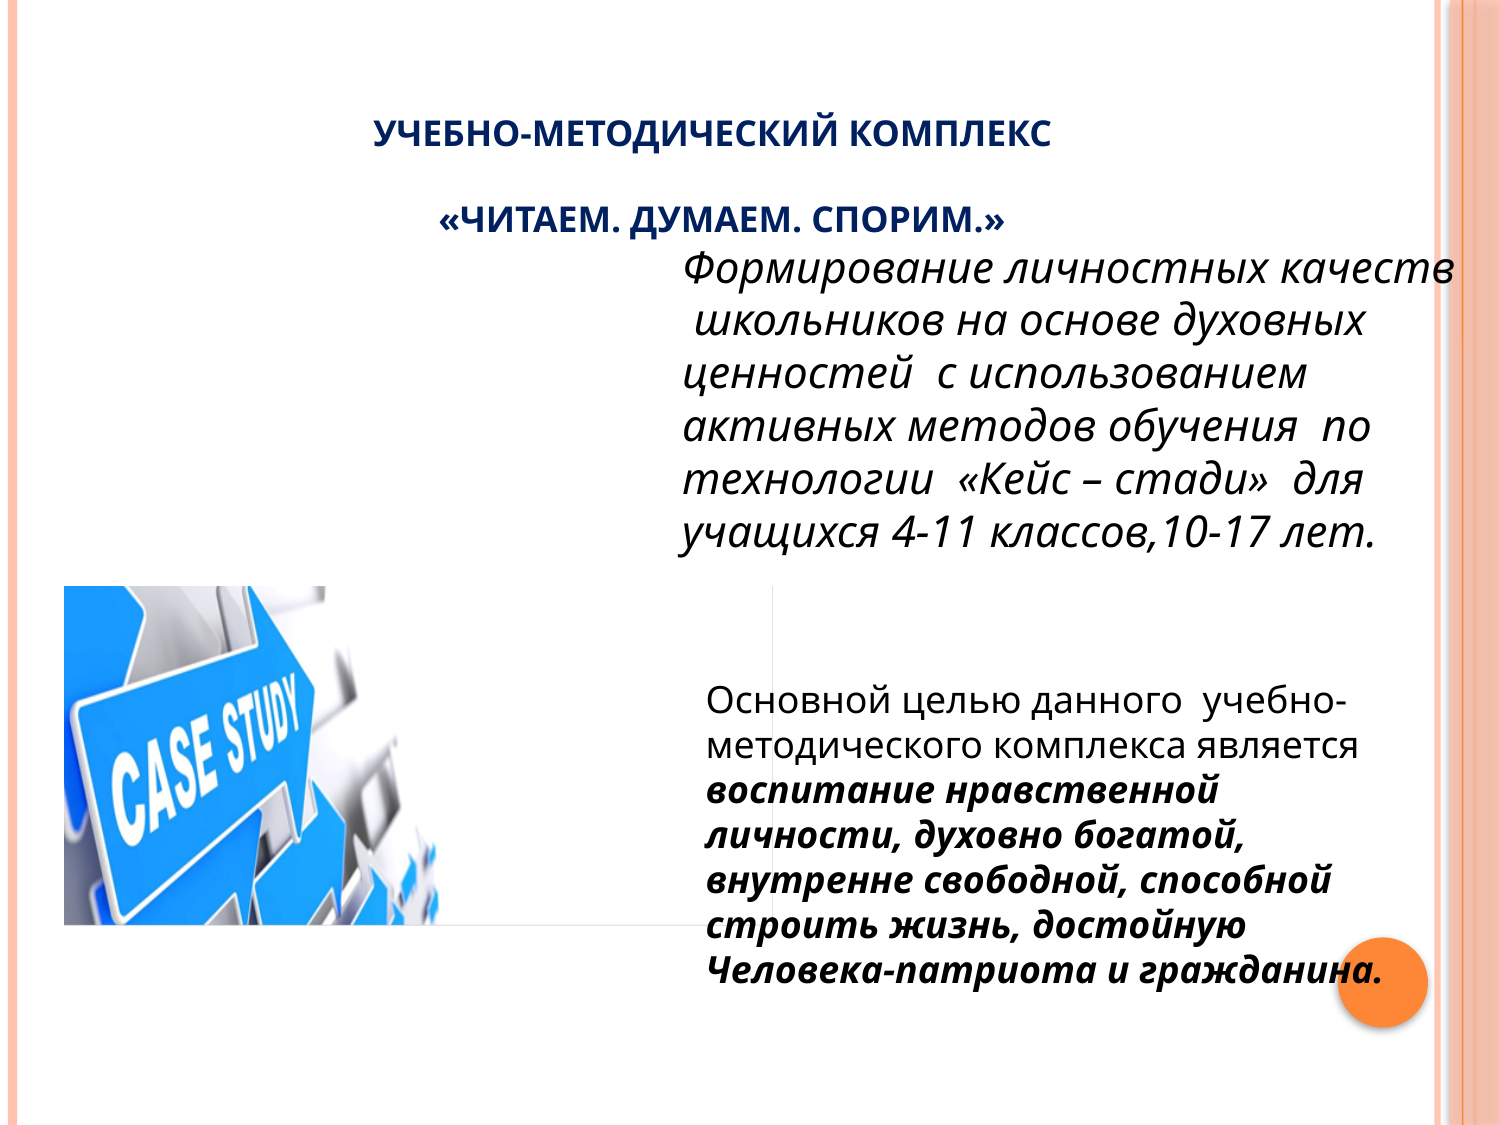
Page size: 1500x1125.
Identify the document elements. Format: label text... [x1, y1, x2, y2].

title Учебно-методический комплекс «Читаем. Думаем. Спорим.» [100, 101, 1326, 290]
picture [64, 585, 775, 928]
text_box Основной целью данного учебно-методического комплекса является воспитание нравственной личности, духовно богатой, внутренне свободной, способной строить жизнь, достойную Человека-патриота и гражданина. [690, 668, 1424, 1044]
list Формирование личностных качеств школьников на основе духовных ценностей с использованием активных методов обучения по технологии «Кейс – стади» для учащихся 4-11 классов,10-17 лет. [667, 231, 1479, 618]
